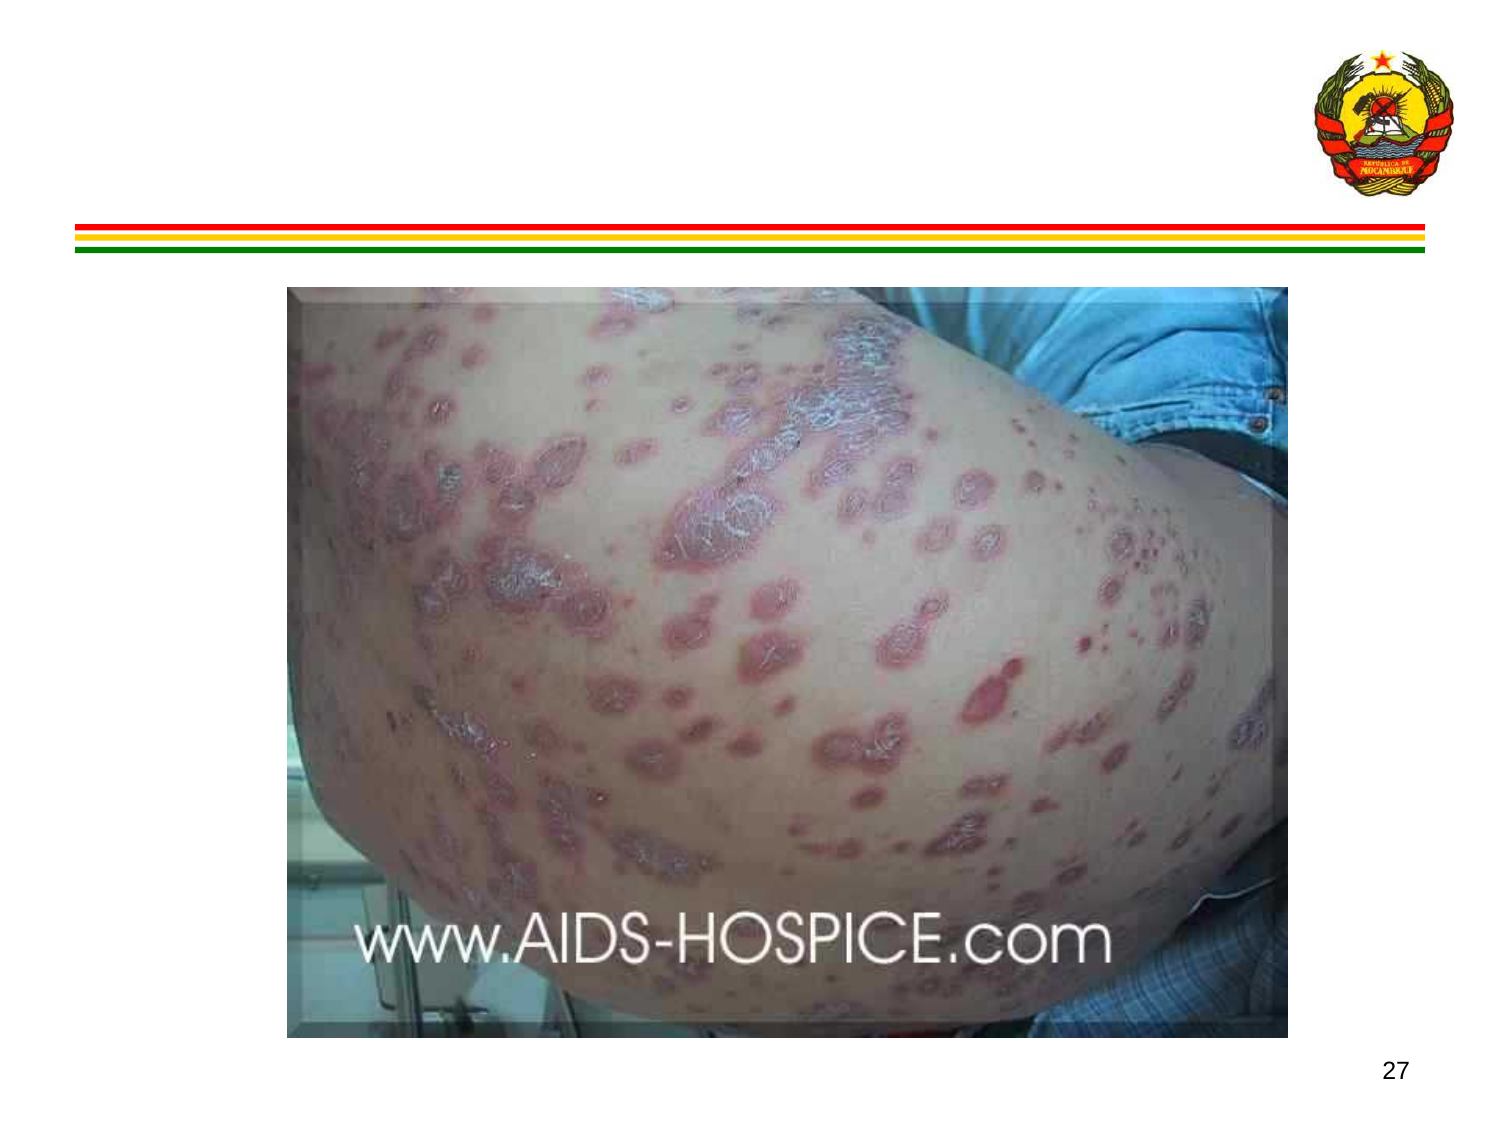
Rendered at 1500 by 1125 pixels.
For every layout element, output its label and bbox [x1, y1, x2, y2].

picture [1312, 50, 1455, 200]
list [287, 287, 1288, 1038]
